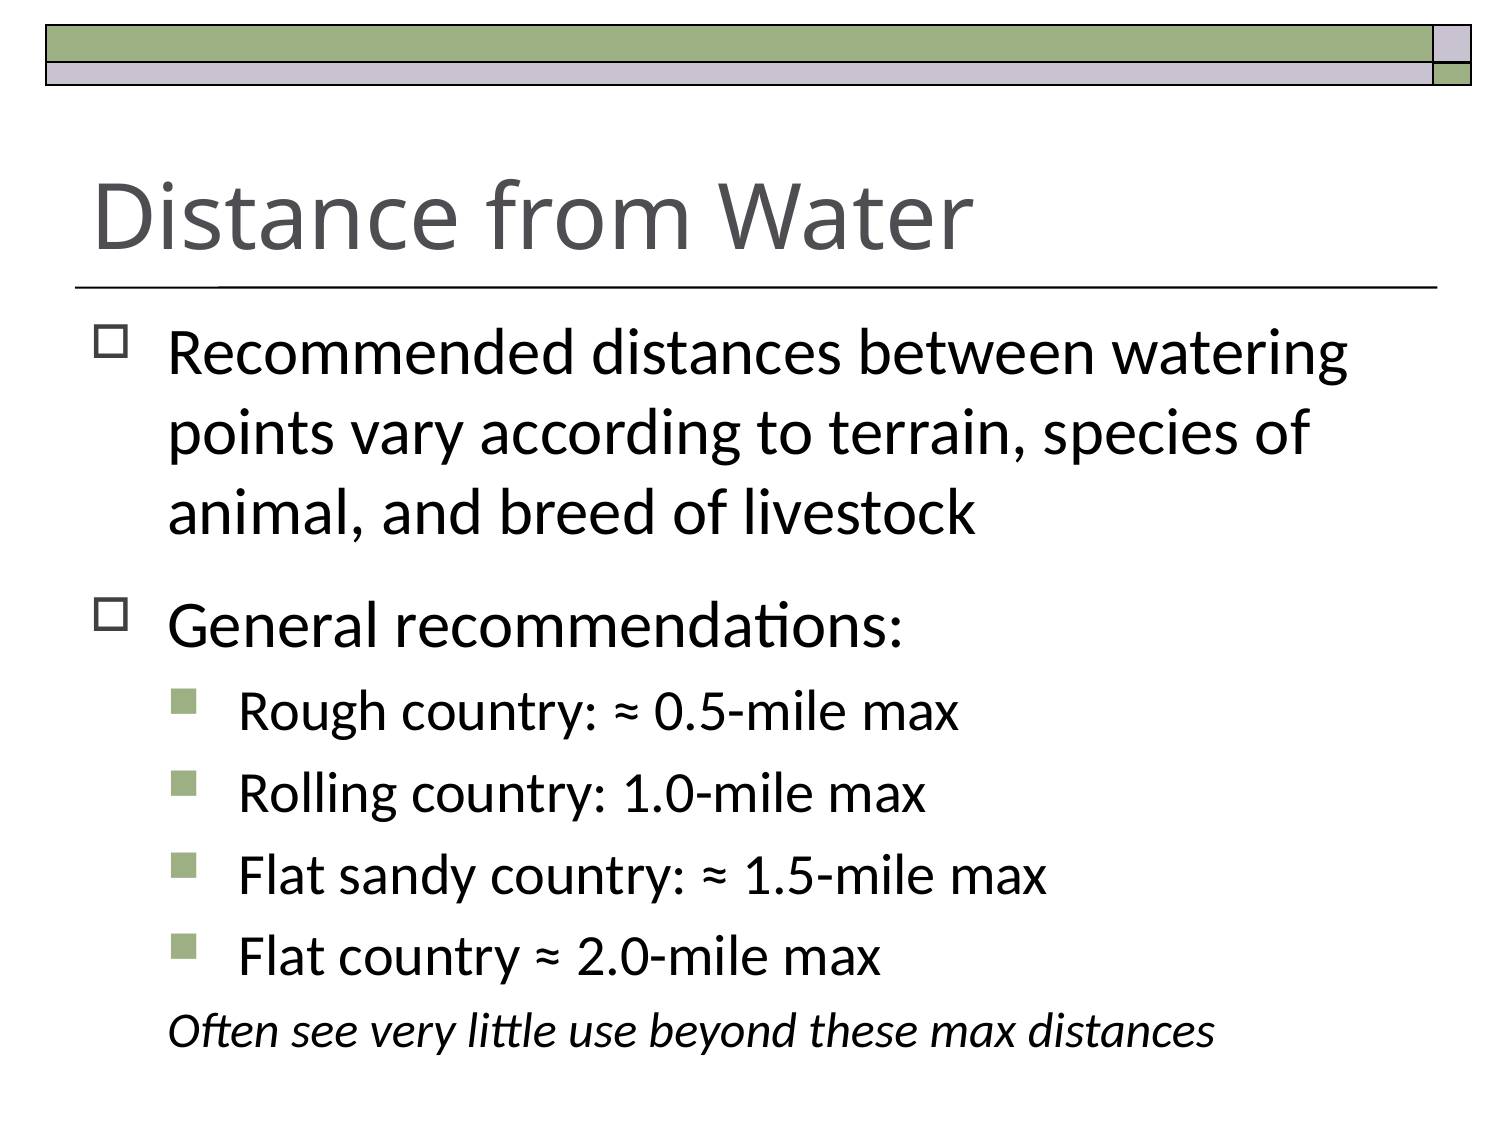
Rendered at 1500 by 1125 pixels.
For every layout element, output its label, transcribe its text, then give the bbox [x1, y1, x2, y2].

title Distance from Water [74, 87, 1426, 276]
list Recommended distances between watering points vary according to terrain, species of animal, and breed of livestock General recommendations: Rough country: ≈ 0.5-mile max Rolling country: 1.0-mile max Flat sandy country: ≈ 1.5-mile max Flat country ≈ 2.0-mile max Often see very little use beyond these max distances [74, 299, 1426, 1076]
